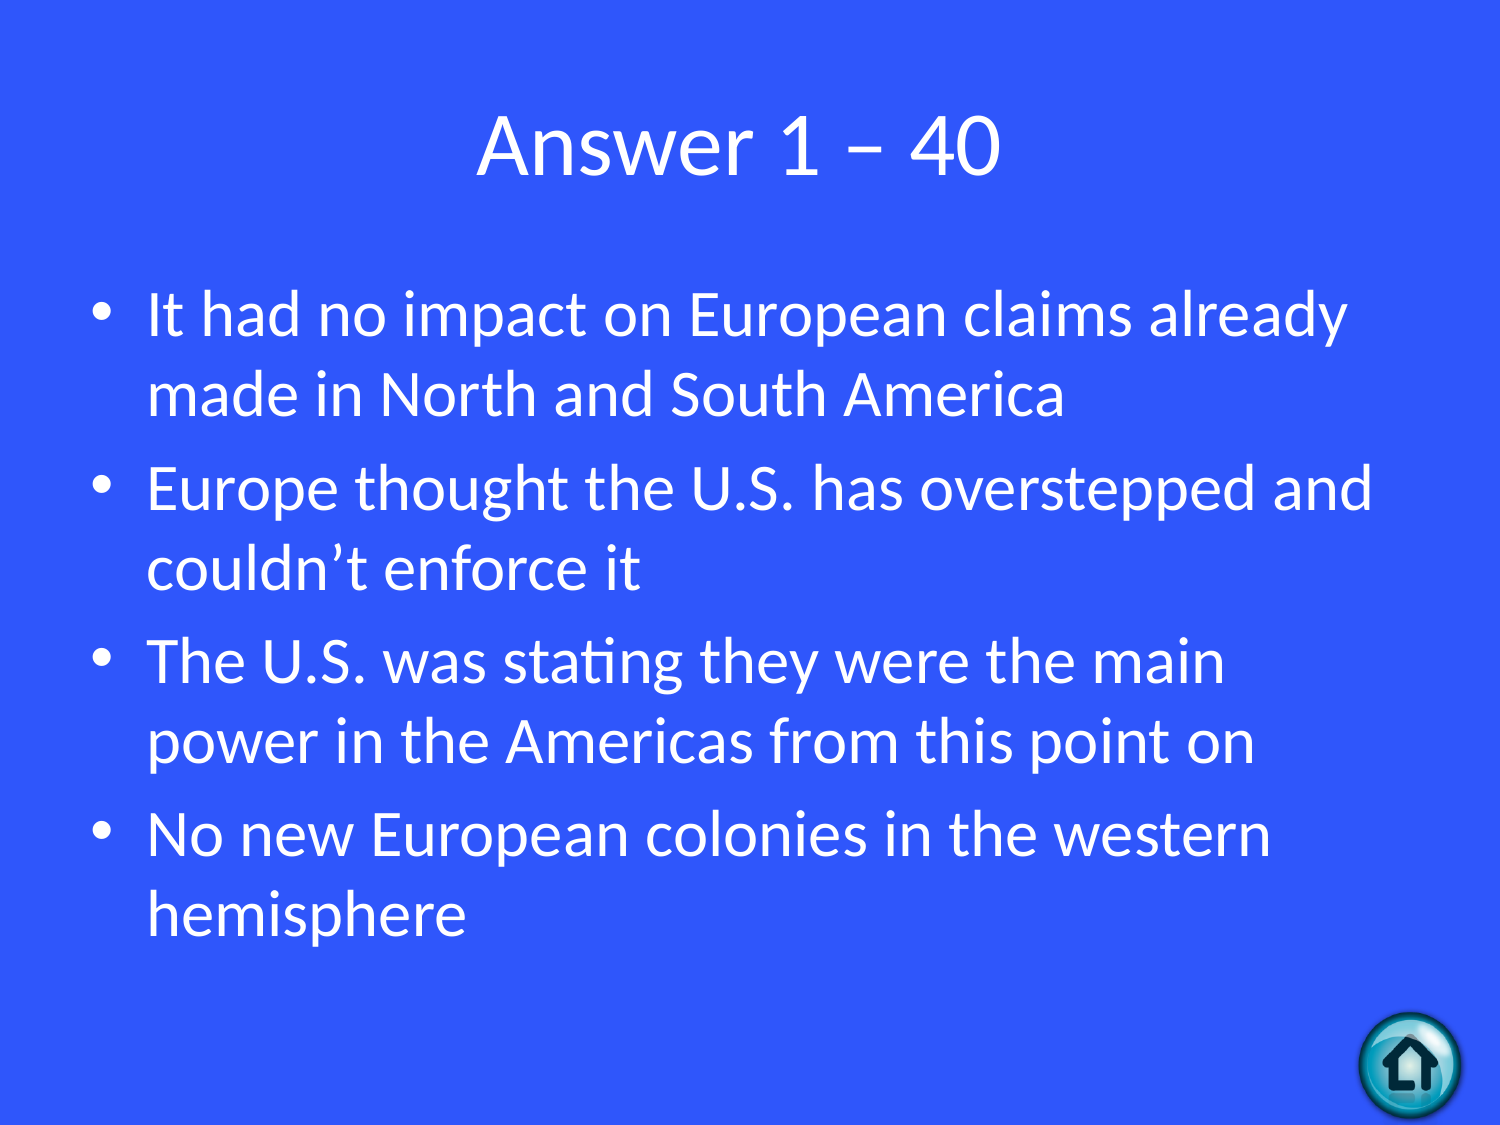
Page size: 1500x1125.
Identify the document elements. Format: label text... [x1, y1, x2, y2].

title Answer 1 – 40 [75, 45, 1425, 233]
picture [1349, 1006, 1469, 1125]
list It had no impact on European claims already made in North and South America Europe thought the U.S. has overstepped and couldn’t enforce it The U.S. was stating they were the main power in the Americas from this point on No new European colonies in the western hemisphere [75, 262, 1425, 1005]
